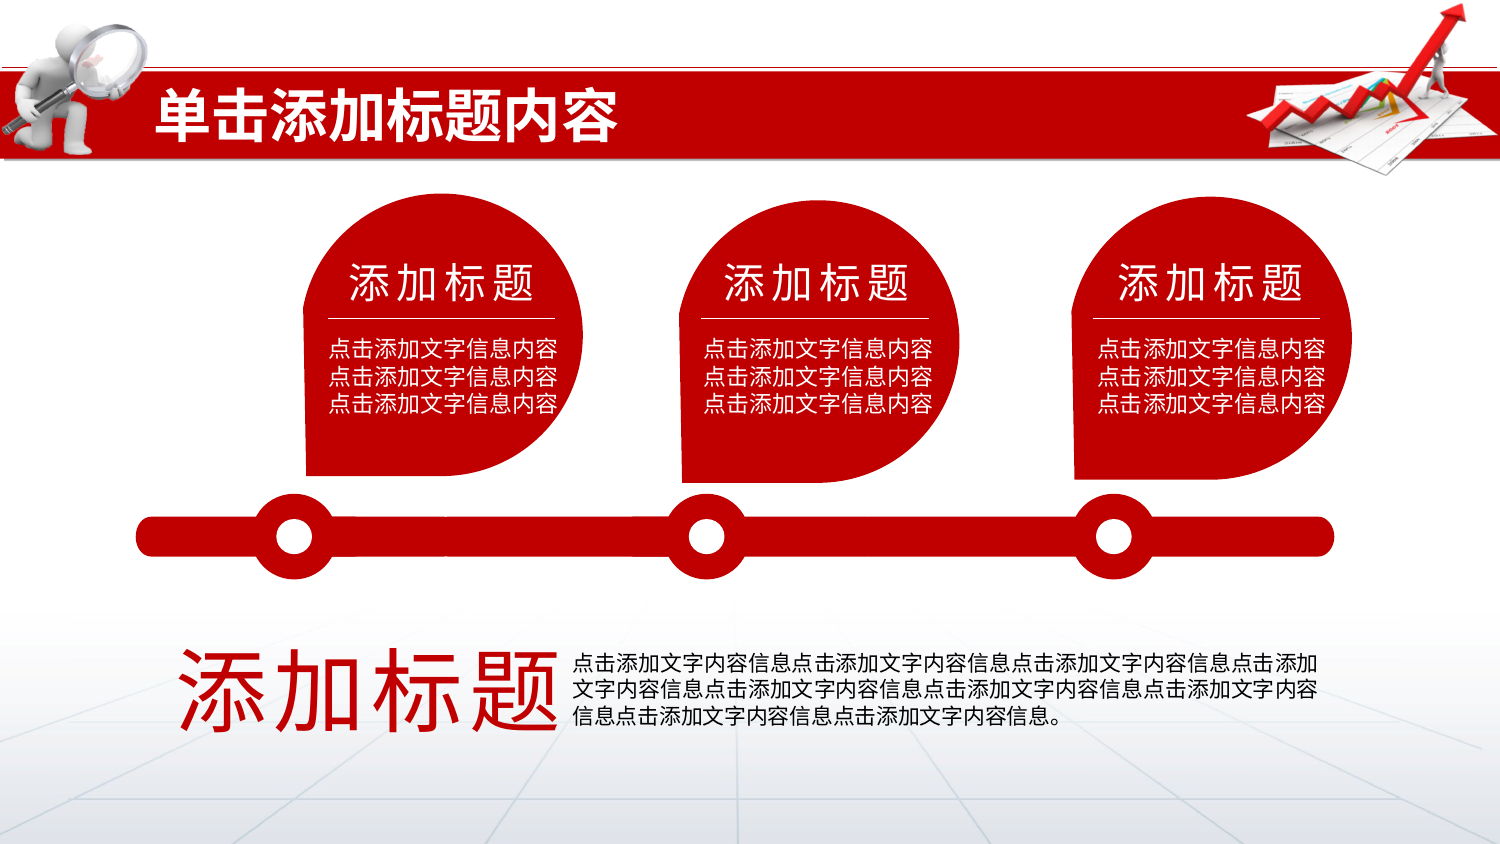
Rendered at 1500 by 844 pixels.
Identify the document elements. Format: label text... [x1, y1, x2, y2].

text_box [1070, 493, 1158, 580]
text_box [302, 193, 593, 477]
text_box [1163, 516, 1335, 557]
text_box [663, 493, 750, 580]
picture [0, 0, 1500, 844]
text_box 单击添加标题内容 [138, 71, 635, 157]
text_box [678, 199, 960, 484]
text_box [434, 516, 658, 557]
text_box 添加标题 [161, 626, 577, 752]
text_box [343, 516, 433, 557]
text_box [135, 516, 245, 557]
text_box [250, 493, 338, 580]
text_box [755, 516, 877, 557]
text_box [877, 516, 1065, 557]
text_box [1071, 196, 1364, 480]
text_box 点击添加文字内容信息点击添加文字内容信息点击添加文字内容信息点击添加文字内容信息点击添加文字内容信息点击添加文字内容信息点击添加文字内容信息点击添加文字内容信息点击添加文字内容信息。 [557, 642, 1335, 736]
